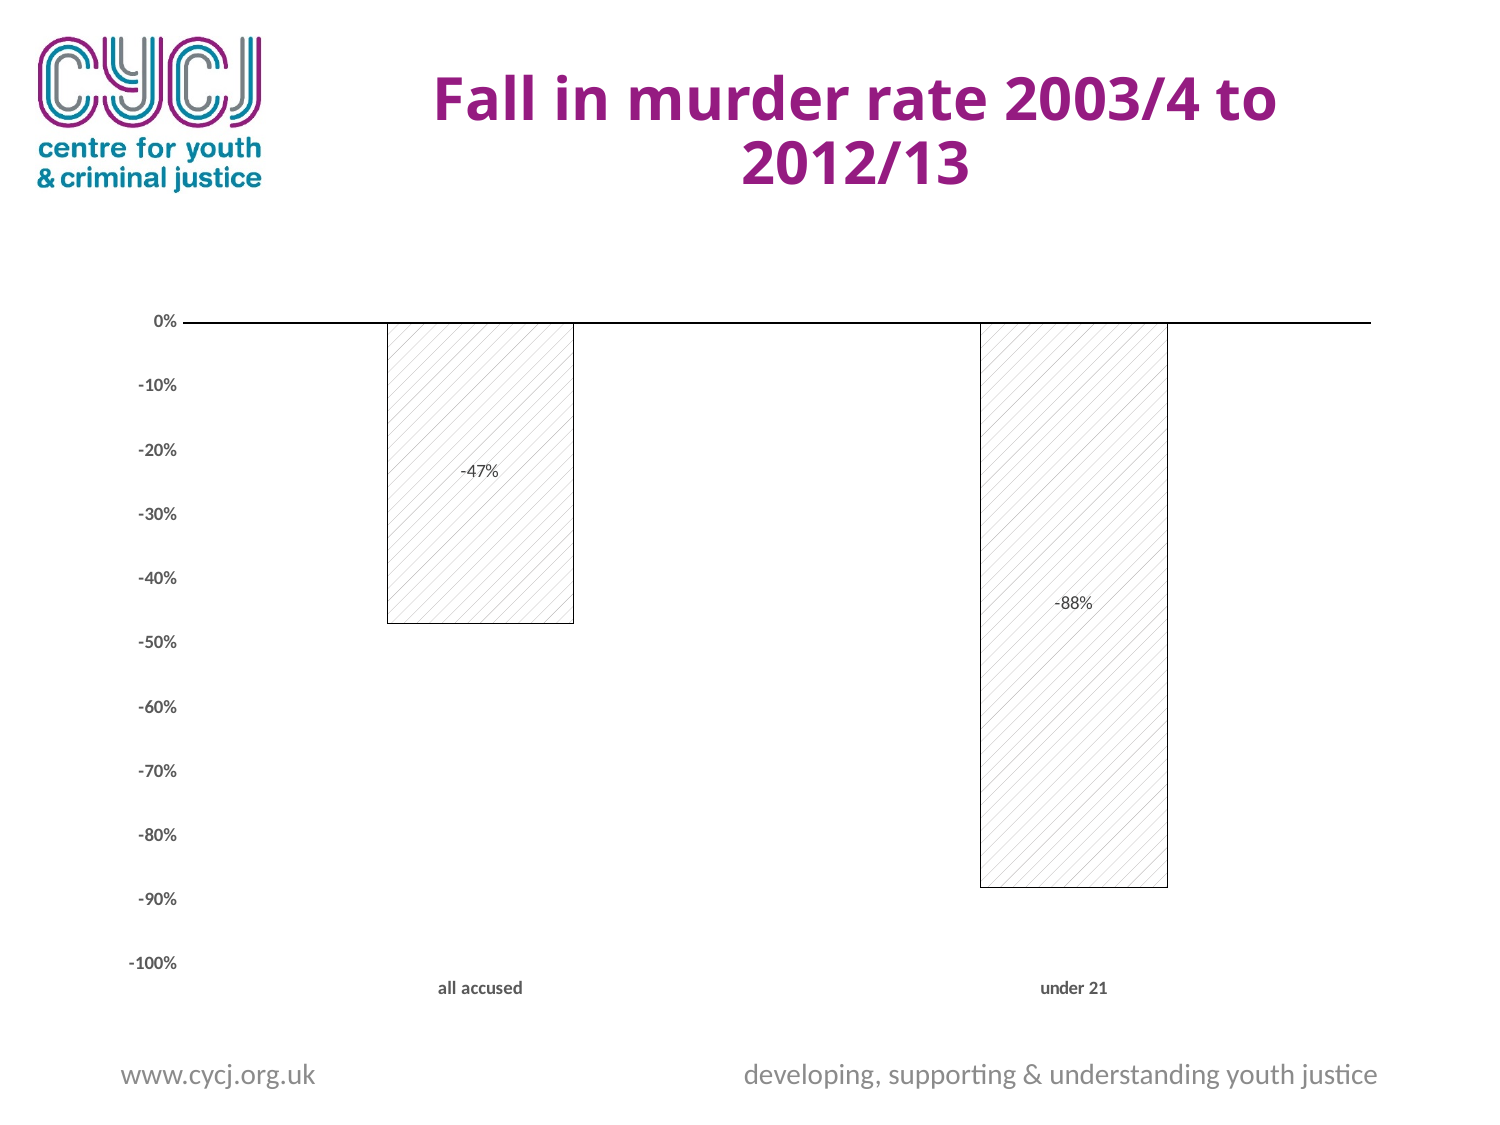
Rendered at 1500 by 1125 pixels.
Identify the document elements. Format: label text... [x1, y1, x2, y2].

title Fall in murder rate 2003/4 to 2012/13 [315, 59, 1397, 278]
picture [35, 36, 270, 194]
footer www.cycj.org.uk developing, supporting & understanding youth justice [103, 1042, 1397, 1103]
chart [103, 299, 1397, 1014]
